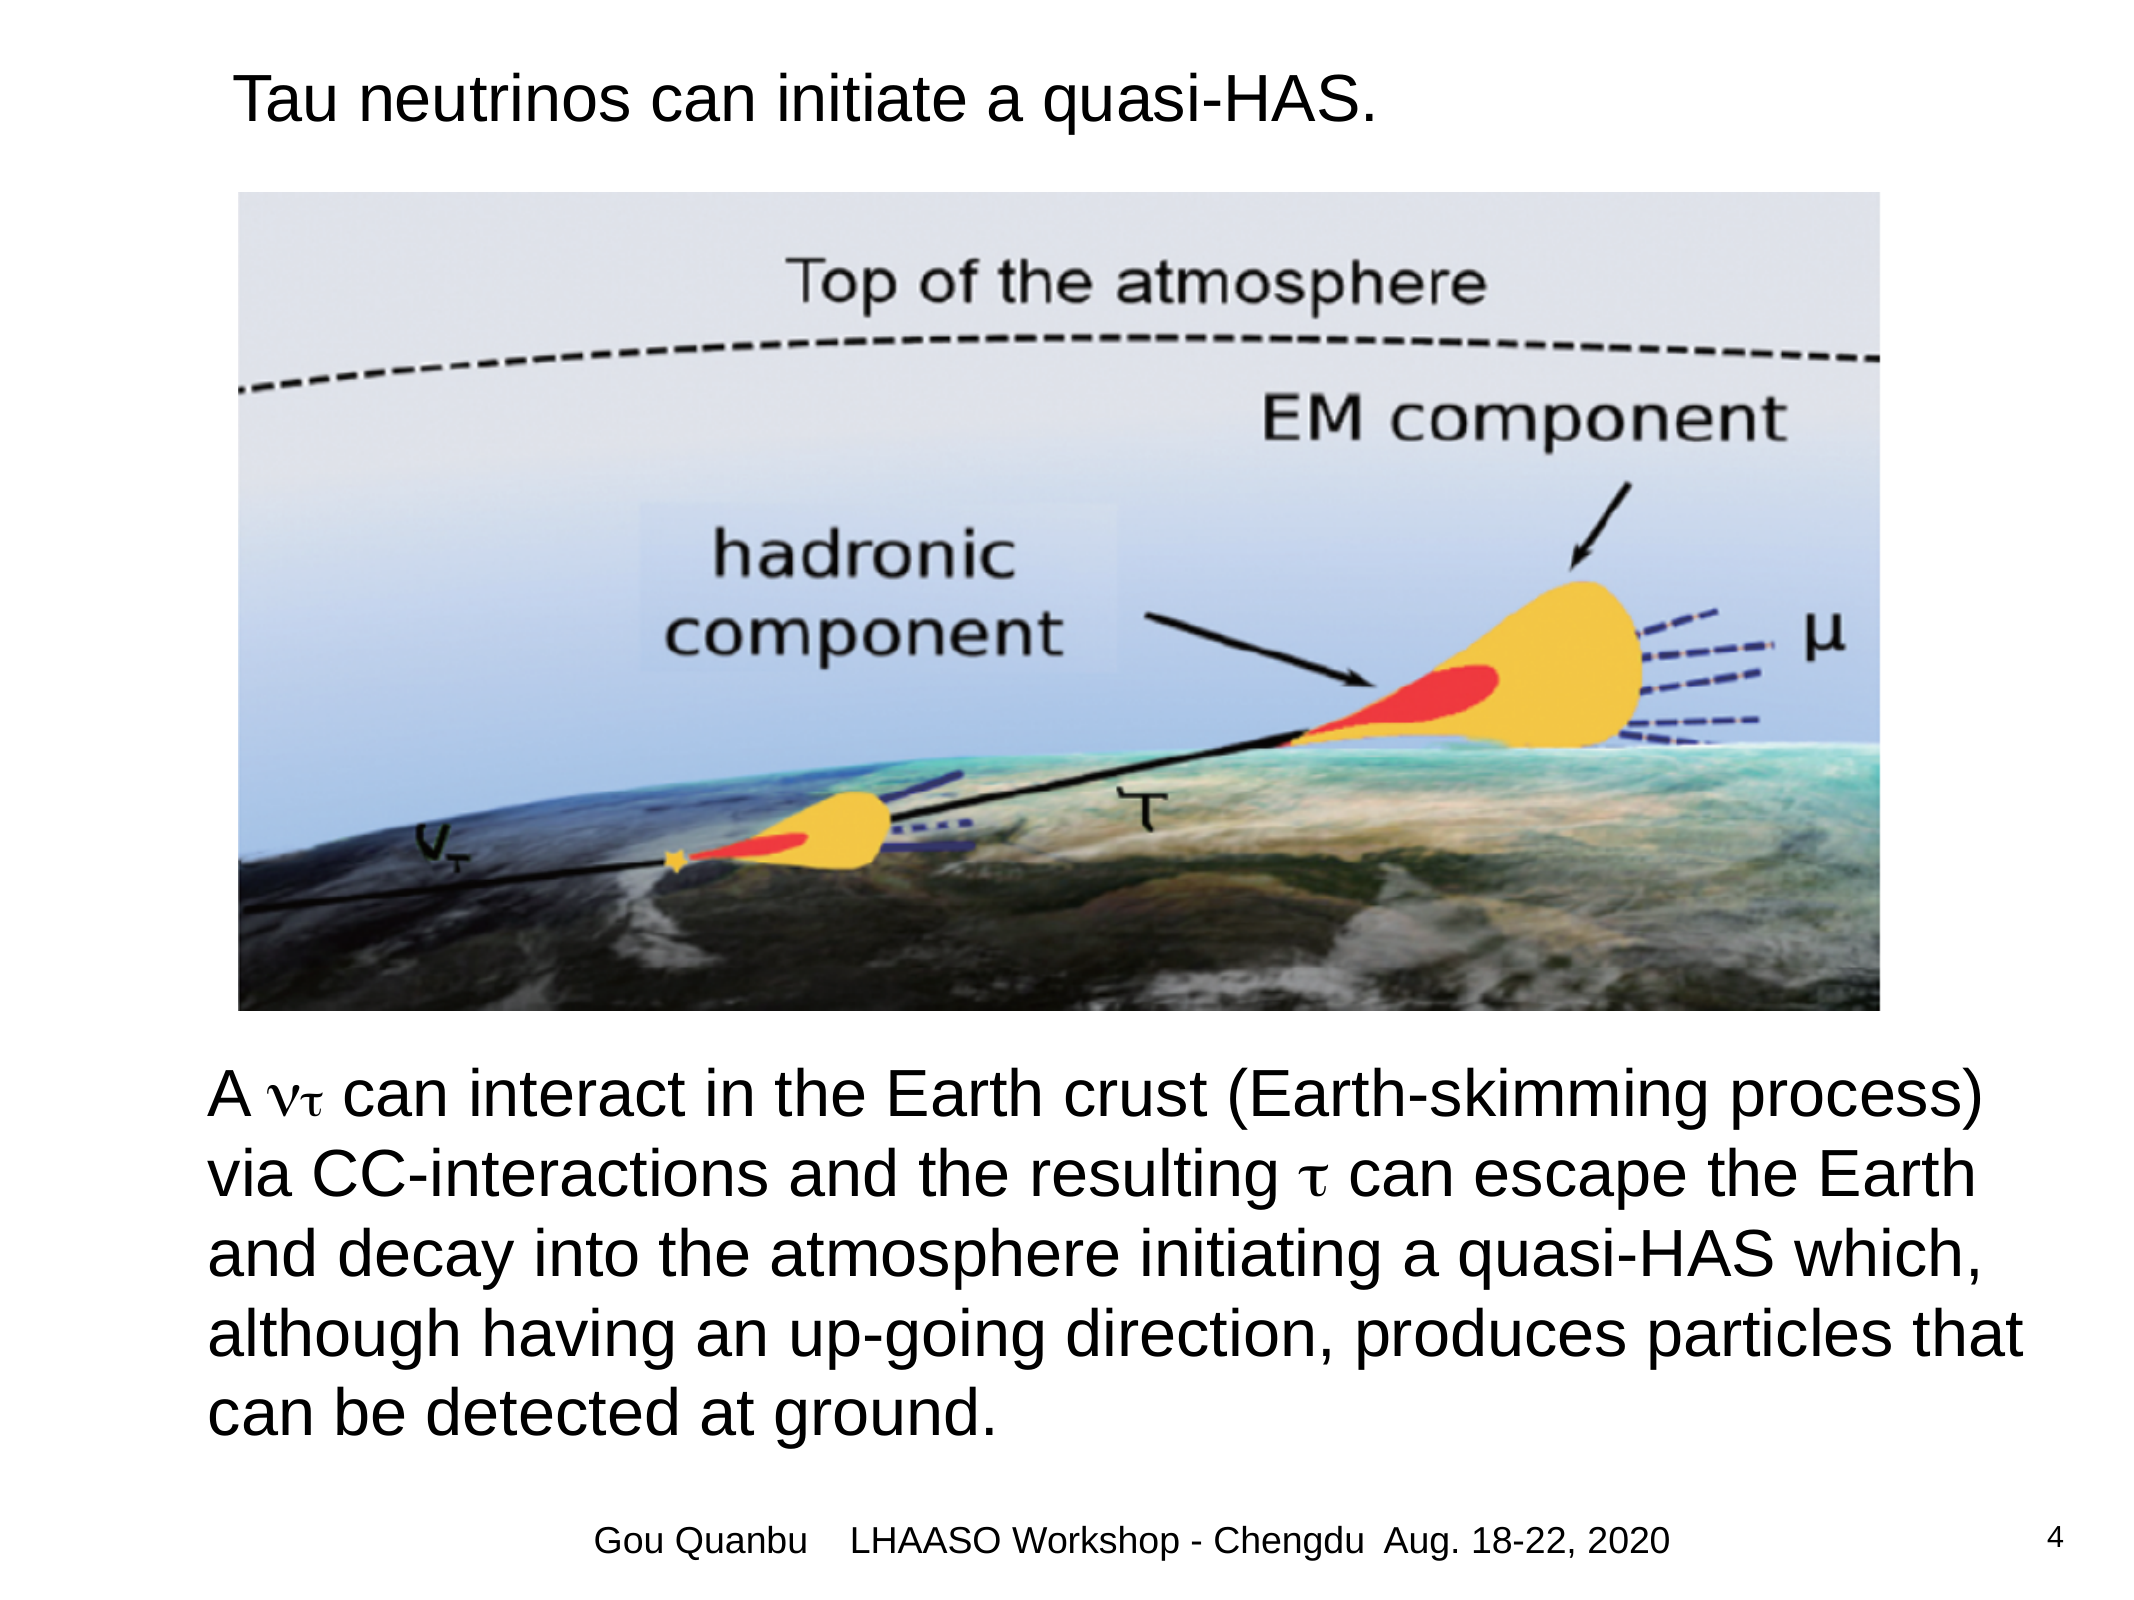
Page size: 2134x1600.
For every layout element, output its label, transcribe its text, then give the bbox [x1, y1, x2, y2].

text_box Gou Quanbu LHAASO Workshop - Chengdu Aug. 18-22, 2020 [538, 1504, 1727, 1569]
text_box Tau neutrinos can initiate a quasi-HAS. [223, 46, 1918, 143]
picture [237, 191, 1882, 1011]
slide_number 4 [2031, 1508, 2064, 1561]
text_box A  can interact in the Earth crust (Earth-skimming process) via CC-interactions and the resulting  can escape the Earth and decay into the atmosphere initiating a quasi-HAS which, although having an up-going direction, produces particles that can be detected at ground. [199, 1041, 2038, 1458]
